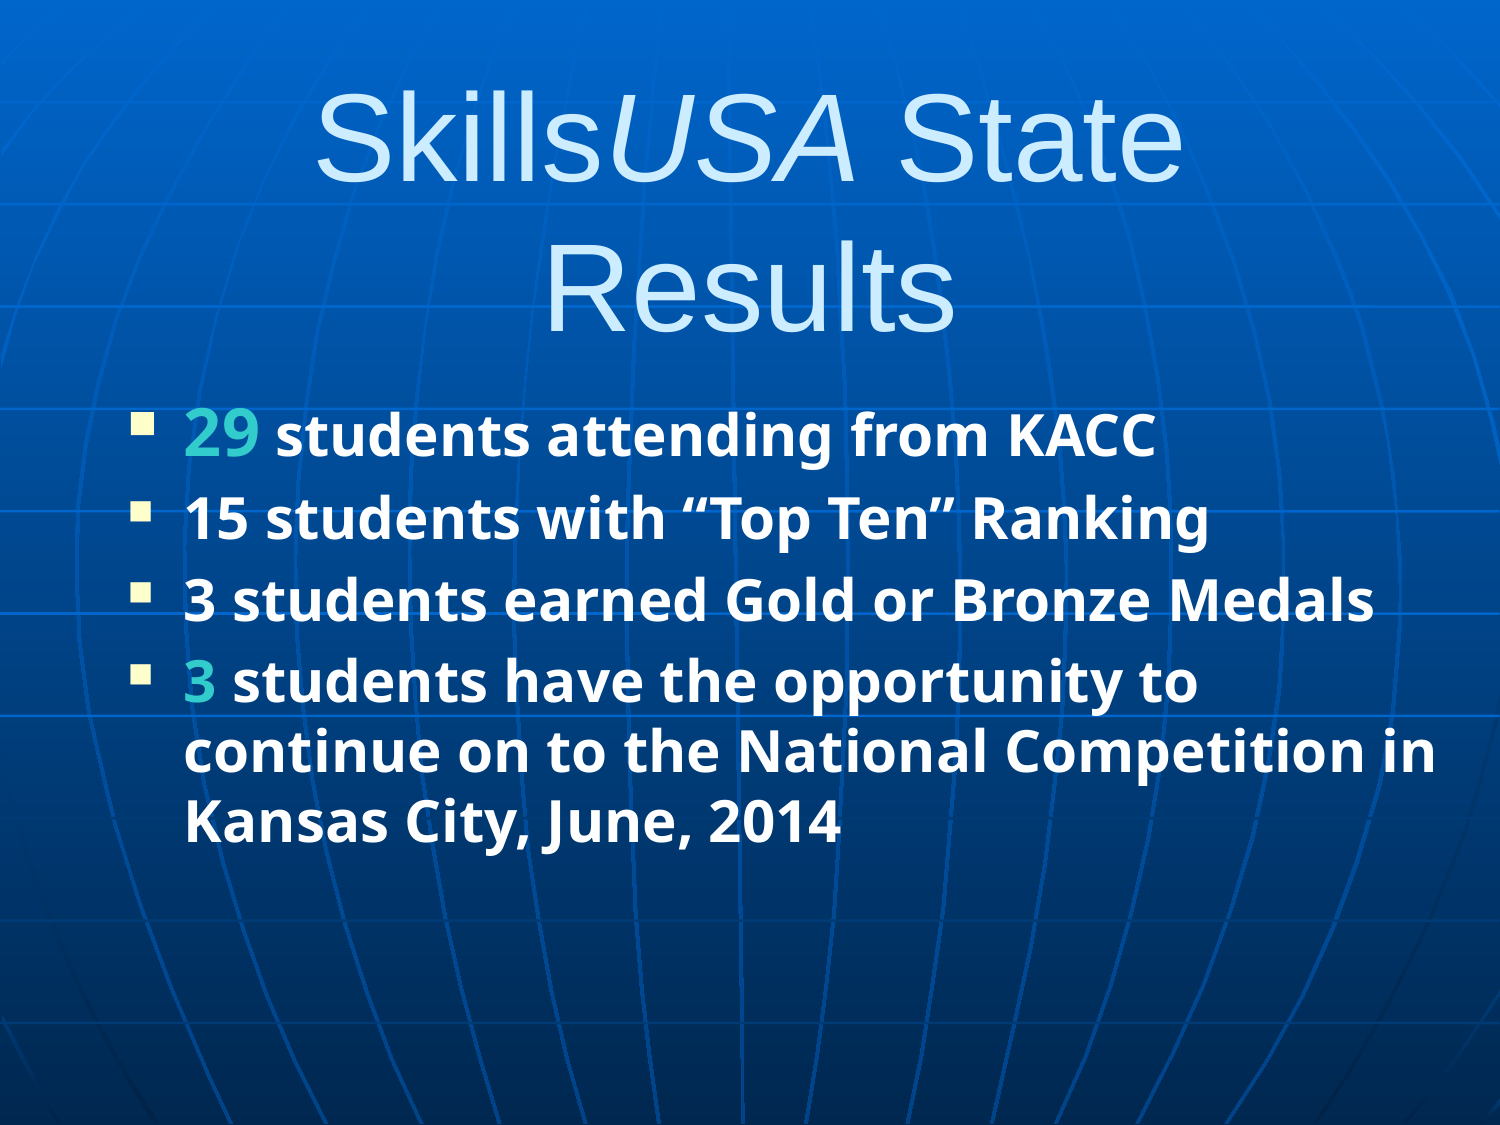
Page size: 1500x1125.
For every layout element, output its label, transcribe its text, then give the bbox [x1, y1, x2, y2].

title SkillsUSA State Results [75, 112, 1425, 300]
list 29 students attending from KACC 15 students with “Top Ten” Ranking 3 students earned Gold or Bronze Medals 3 students have the opportunity to continue on to the National Competition in Kansas City, June, 2014 [112, 381, 1463, 1050]
